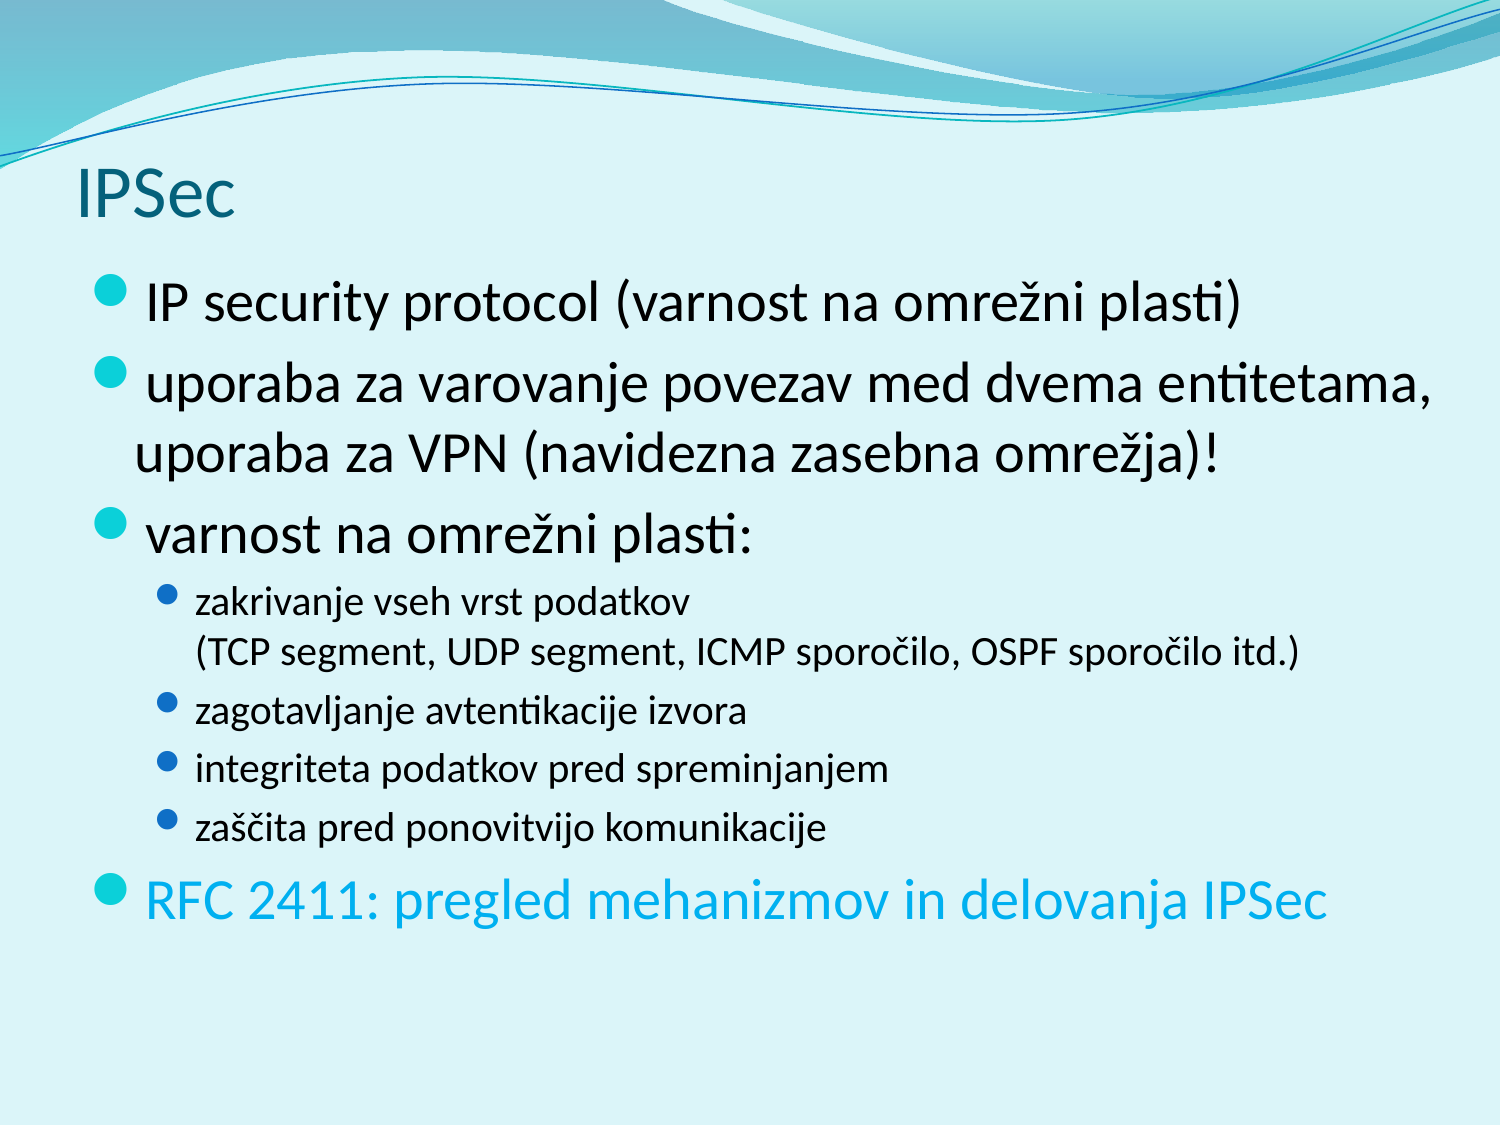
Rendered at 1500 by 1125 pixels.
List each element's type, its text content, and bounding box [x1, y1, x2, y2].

list IP security protocol (varnost na omrežni plasti) uporaba za varovanje povezav med dvema entitetama, uporaba za VPN (navidezna zasebna omrežja)! varnost na omrežni plasti: zakrivanje vseh vrst podatkov (TCP segment, UDP segment, ICMP sporočilo, OSPF sporočilo itd.) zagotavljanje avtentikacije izvora integriteta podatkov pred spreminjanjem zaščita pred ponovitvijo komunikacije RFC 2411: pregled mehanizmov in delovanja IPSec [75, 255, 1459, 1083]
title IPSec [75, 113, 1425, 233]
